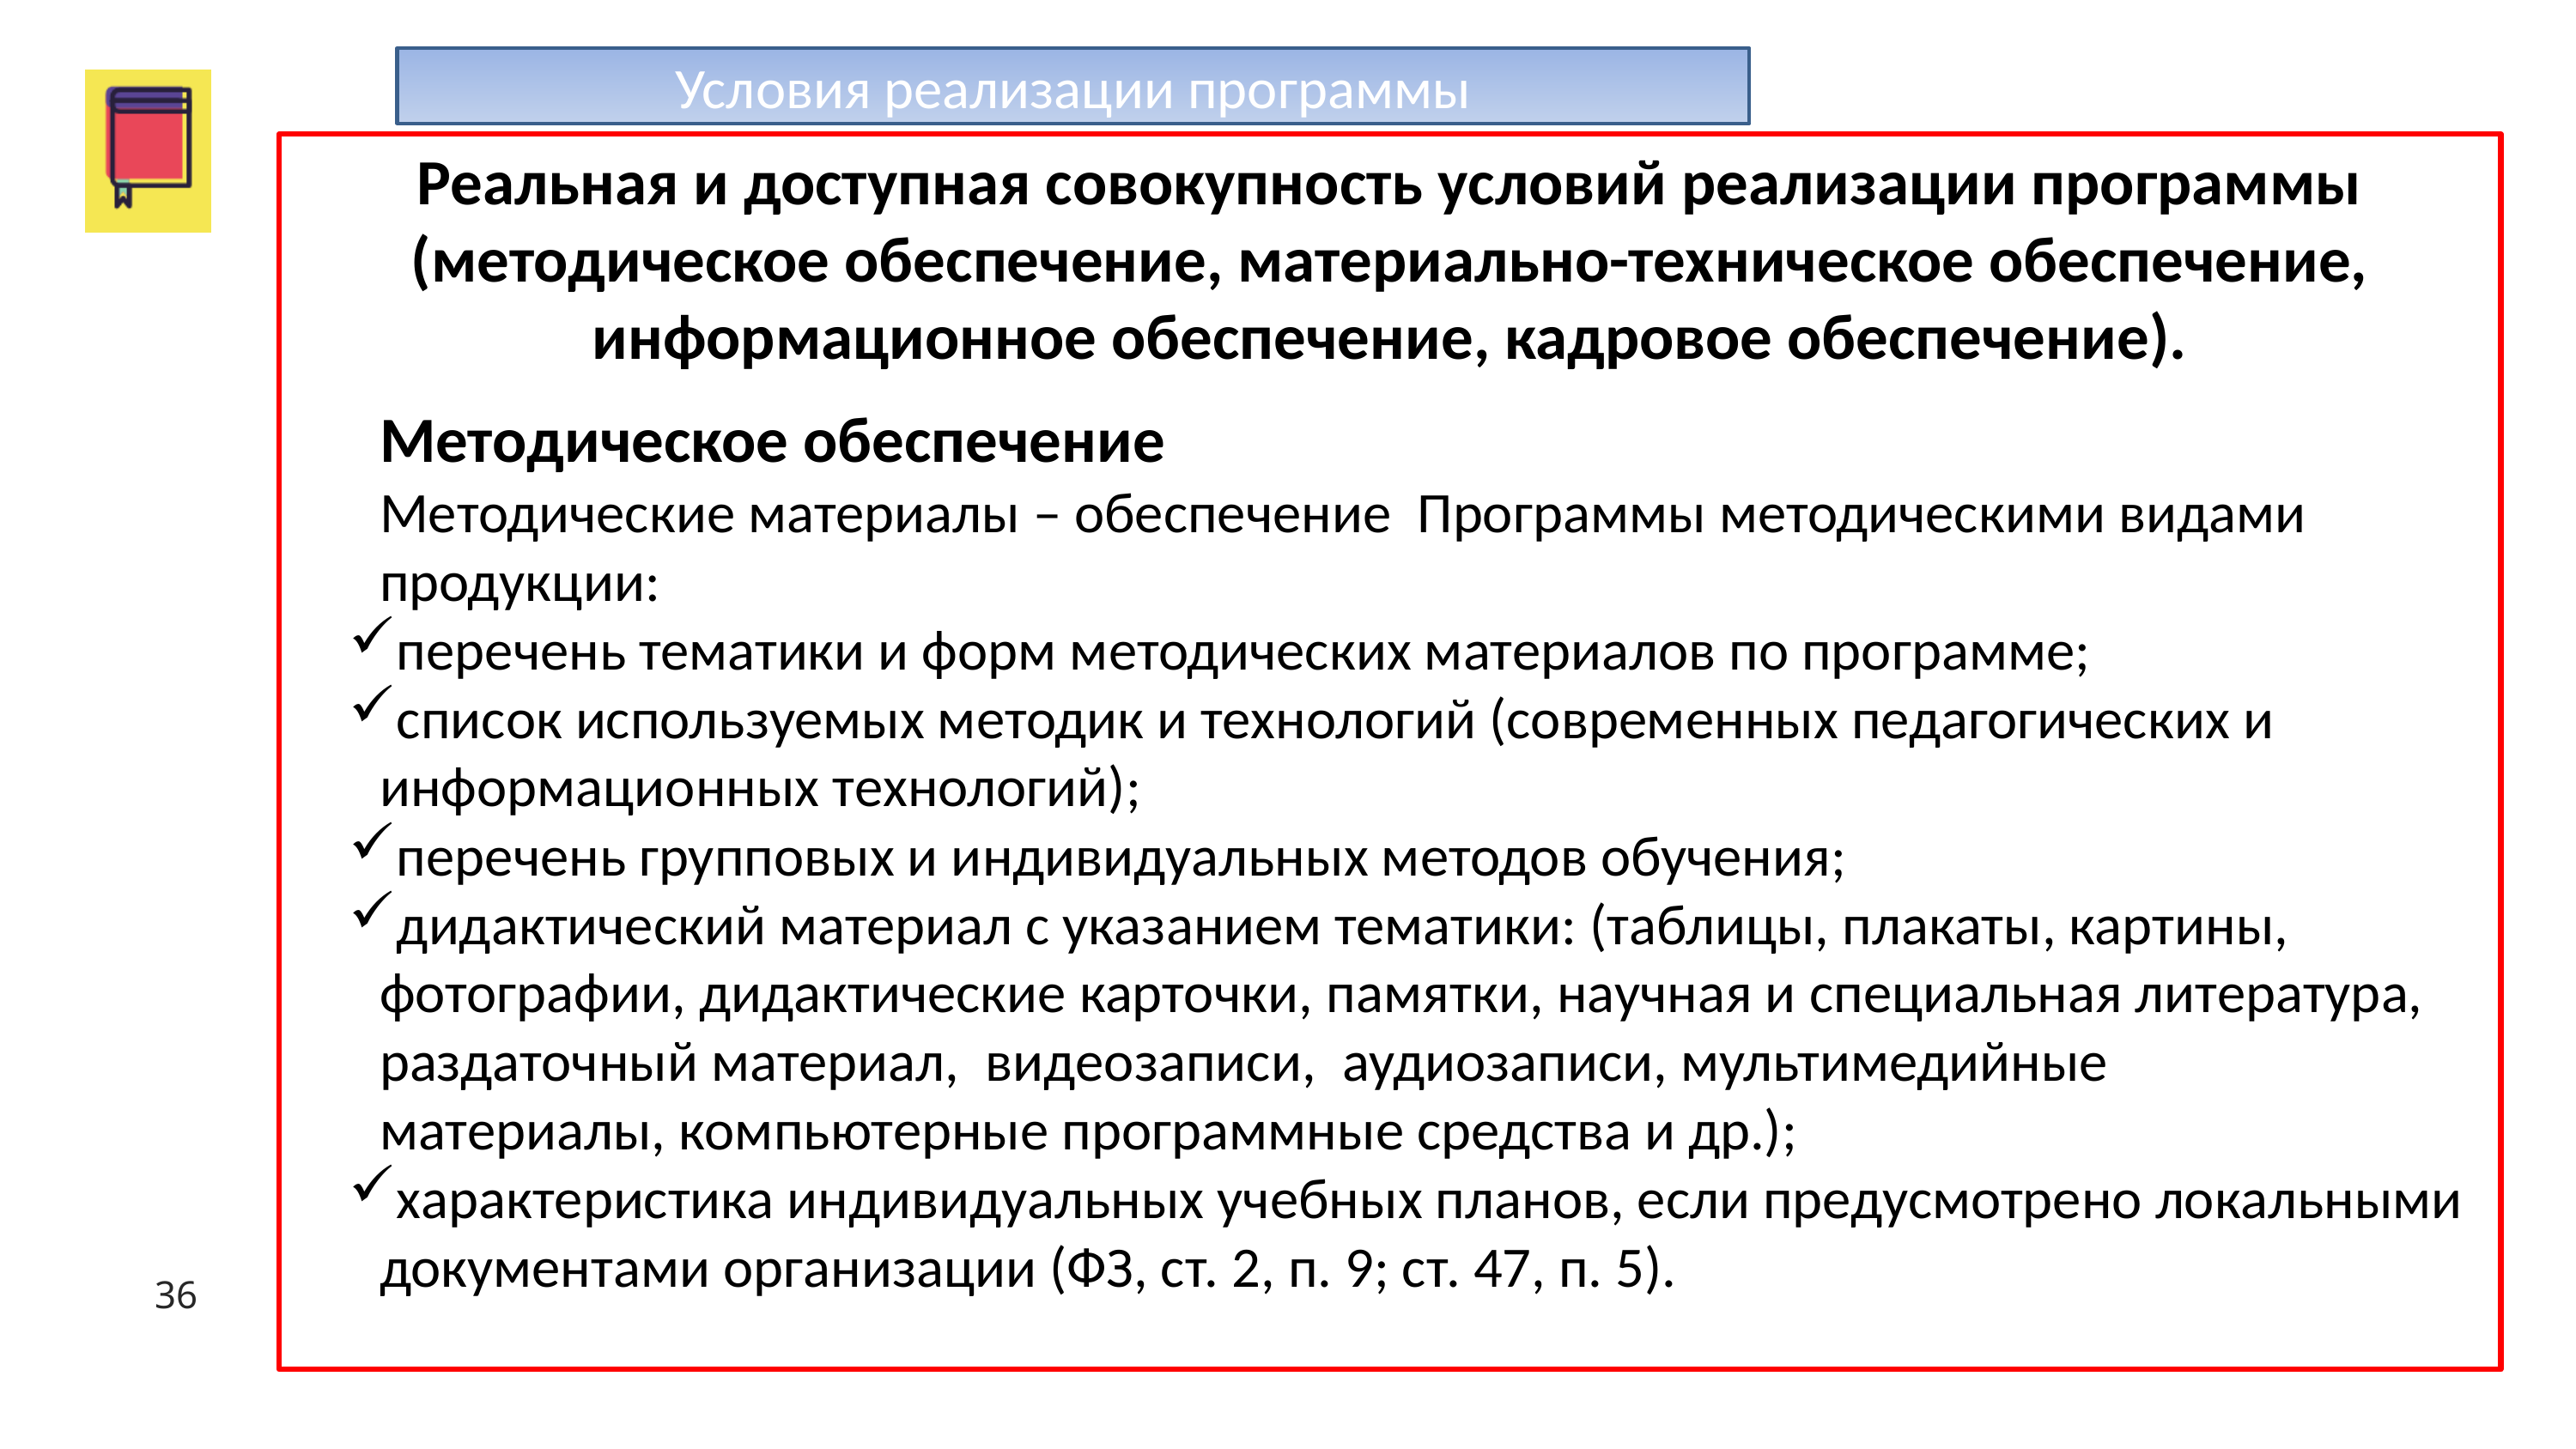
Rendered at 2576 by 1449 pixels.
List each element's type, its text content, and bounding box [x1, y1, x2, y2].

text_box Реальная и доступная совокупность условий реализации программы (методическое обеспечение, материально-техническое обеспечение, информационное обеспечение, кадровое обеспечение). Методическое обеспечение Методические материалы – обеспечение Программы методическими видами продукции: перечень тематики и форм методических материалов по программе; список используемых методик и технологий (современных педагогических и информационных технологий); перечень групповых и индивидуальных методов обучения; дидактический материал с указанием тематики: (таблицы, плакаты, картины, фотографии, дидактические карточки, памятки, научная и специальная литература, раздаточный материал, видеозаписи, аудиозаписи, мультимедийные материалы, компьютерные программные средства и др.); характеристика индивидуальных учебных планов, если предусмотрено локальными документами организации (ФЗ, ст. 2, п. 9; ст. 47, п. 5). [278, 134, 2501, 1370]
picture [85, 69, 211, 233]
text_box 36 [144, 1278, 220, 1317]
text_box Условия реализации программы [395, 46, 1751, 125]
